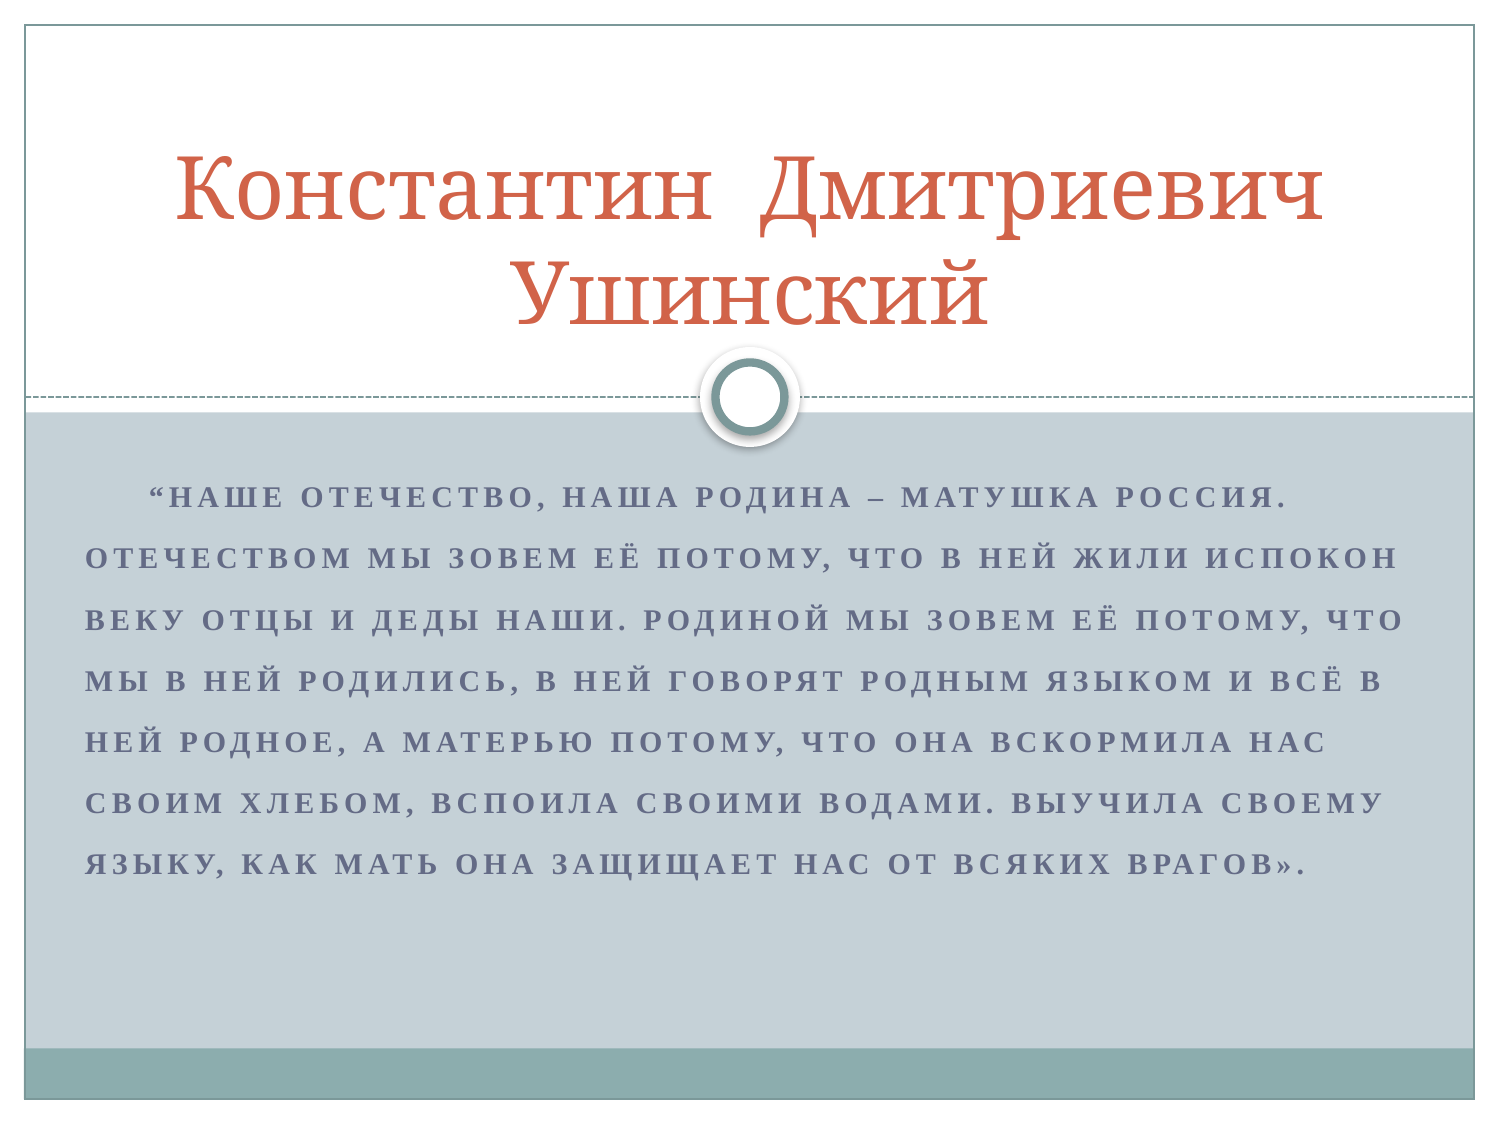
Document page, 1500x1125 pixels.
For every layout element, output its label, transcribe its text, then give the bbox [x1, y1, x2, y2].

subtitle “Наше отечество, наша Родина – матушка Россия. Отечеством мы зовем её потому, что в ней жили испокон веку отцы и деды наши. Родиной мы зовем её потому, что мы в ней родились, в ней говорят родным языком и всё в ней родное, а матерью потому, что она вскормила нас своим хлебом, вспоила своими водами. Выучила своему языку, как мать она защищает нас от всяких врагов». [70, 445, 1442, 1043]
title Константин Дмитриевич Ушинский [112, 62, 1388, 350]
